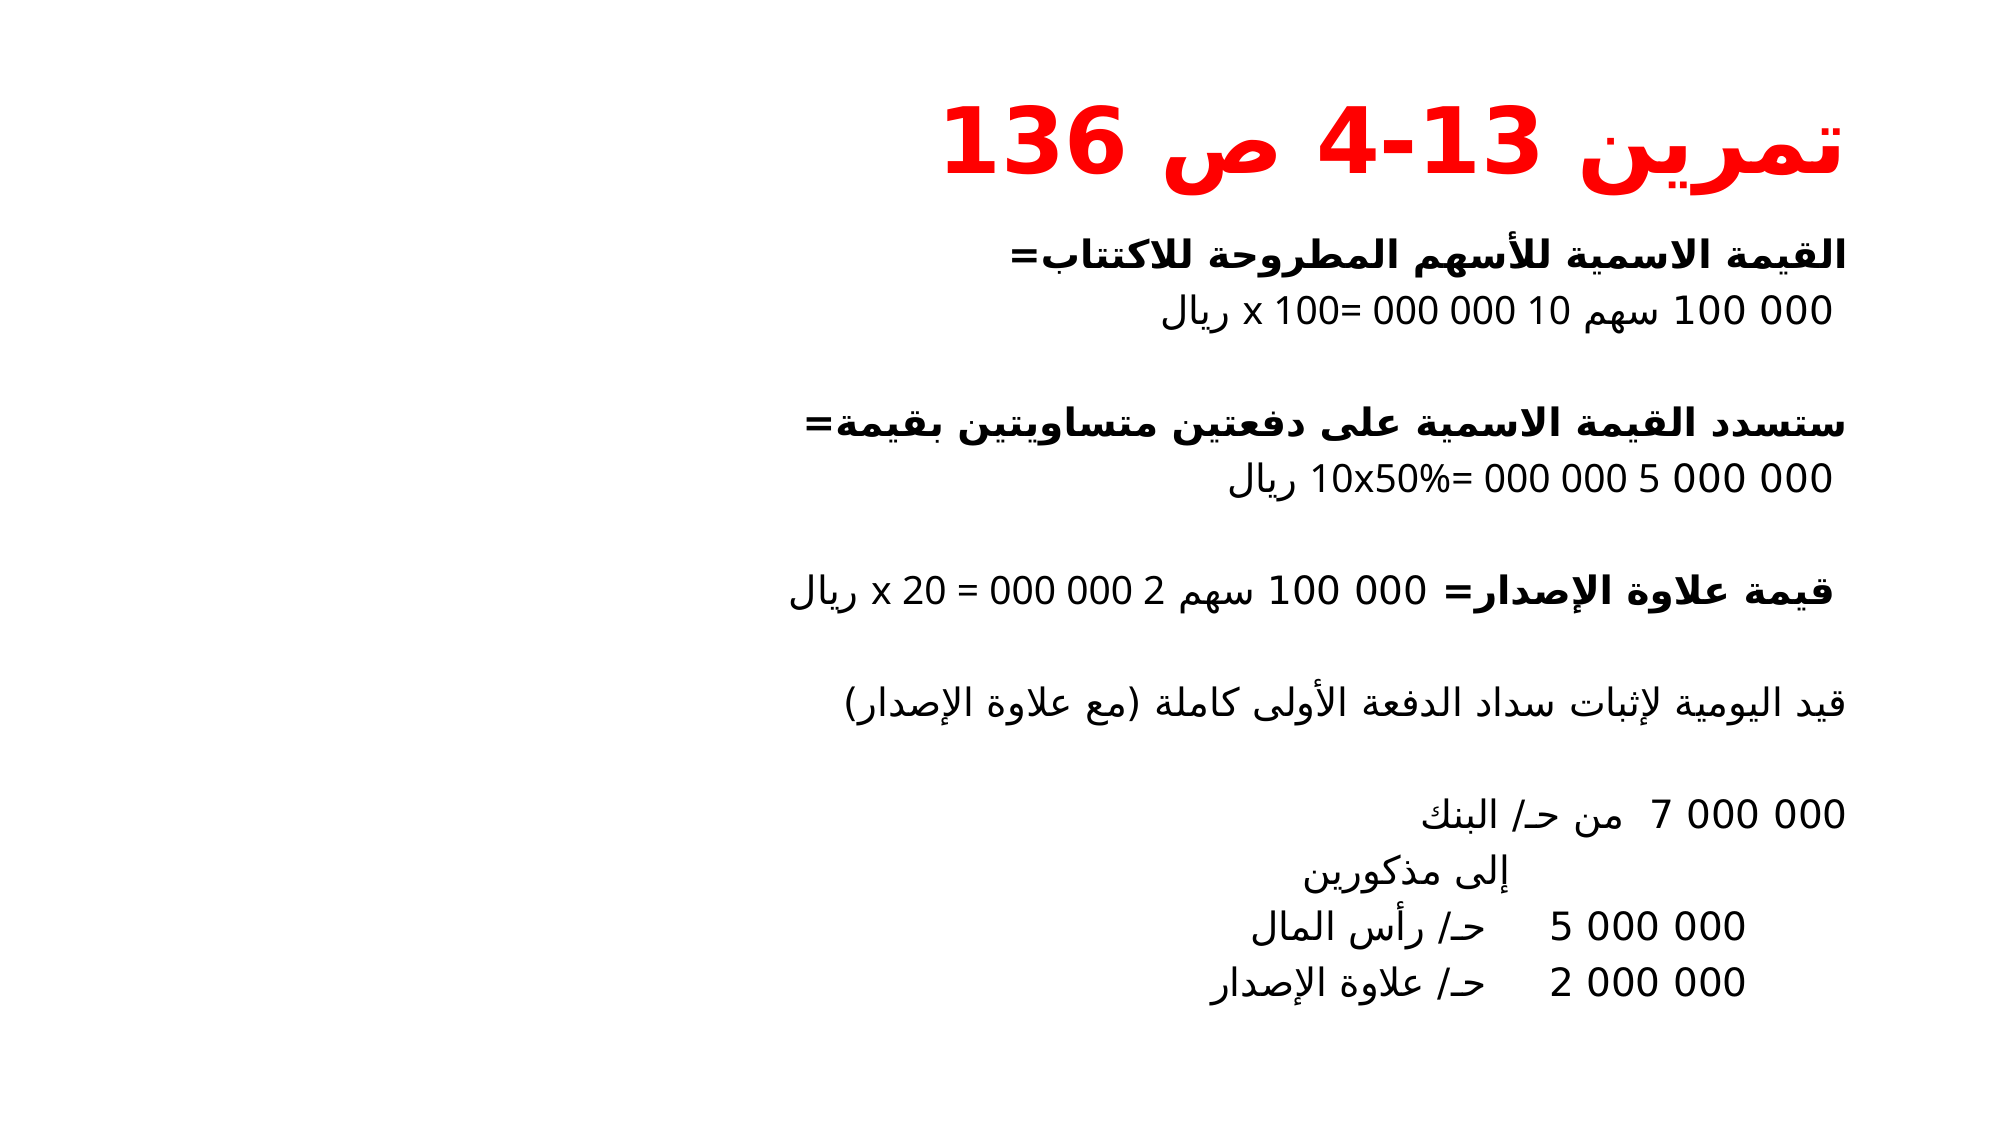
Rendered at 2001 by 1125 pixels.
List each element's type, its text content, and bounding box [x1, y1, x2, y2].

title تمرين 13-4 ص 136 [137, 59, 1863, 227]
list القيمة الاسمية للأسهم المطروحة للاكتتاب= 000 100 سهم x 100= 000 000 10 ريال ستسدد القيمة الاسمية على دفعتين متساويتين بقيمة= 000 000 10x50%= 000 000 5 ريال قيمة علاوة الإصدار= 000 100 سهم x 20 = 000 000 2 ريال قيد اليومية لإثبات سداد الدفعة الأولى كاملة (مع علاوة الإصدار) 000 000 7 من حـ/ البنك إلى مذكورين 000 000 5 حـ/ رأس المال 000 000 2 حـ/ علاوة الإصدار [137, 227, 1863, 1014]
